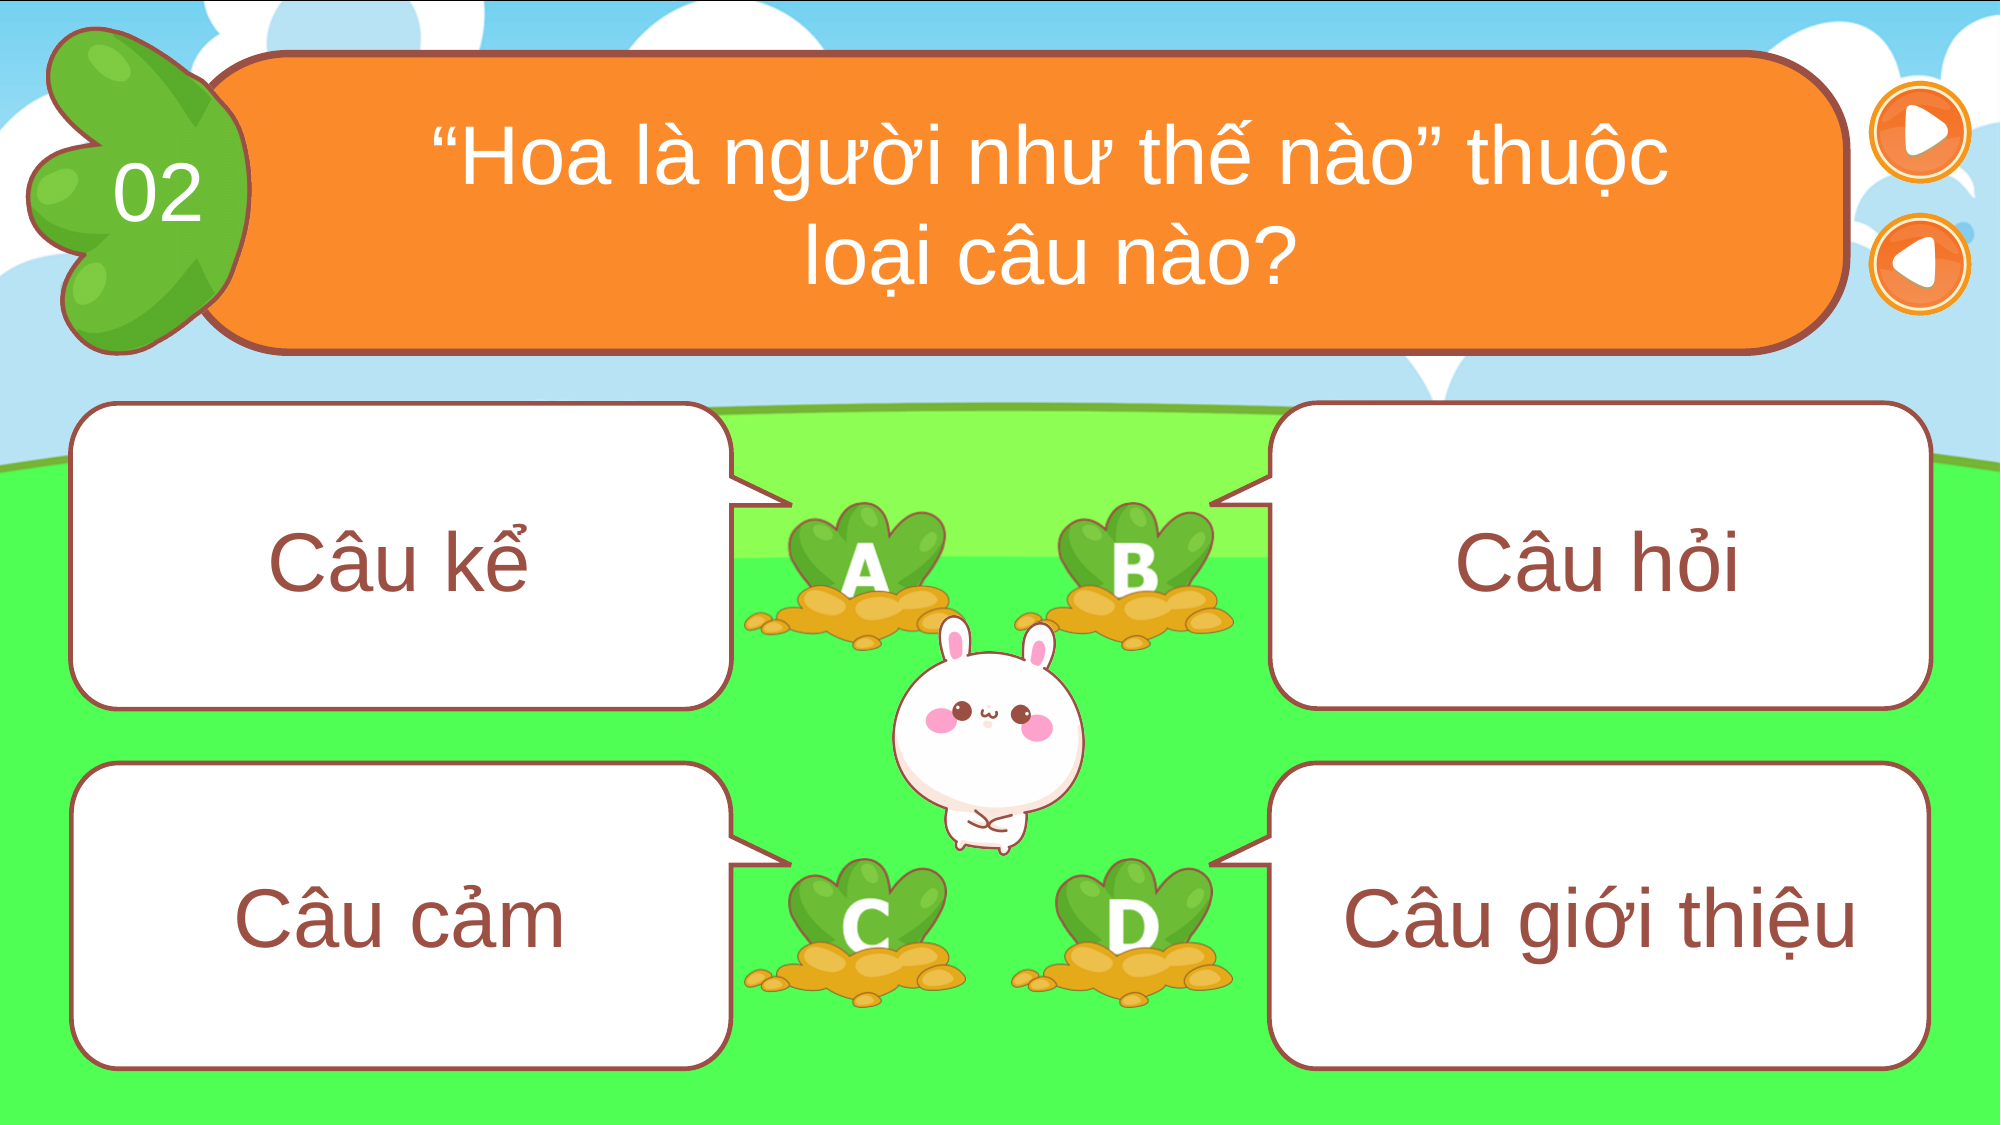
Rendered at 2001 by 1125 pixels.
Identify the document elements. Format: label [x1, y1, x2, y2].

text_box [1209, 762, 1932, 1069]
picture [0, 1, 2000, 1125]
text_box [68, 762, 791, 1069]
text_box [25, 26, 1851, 356]
text_box [1209, 402, 1932, 710]
text_box [68, 403, 792, 710]
